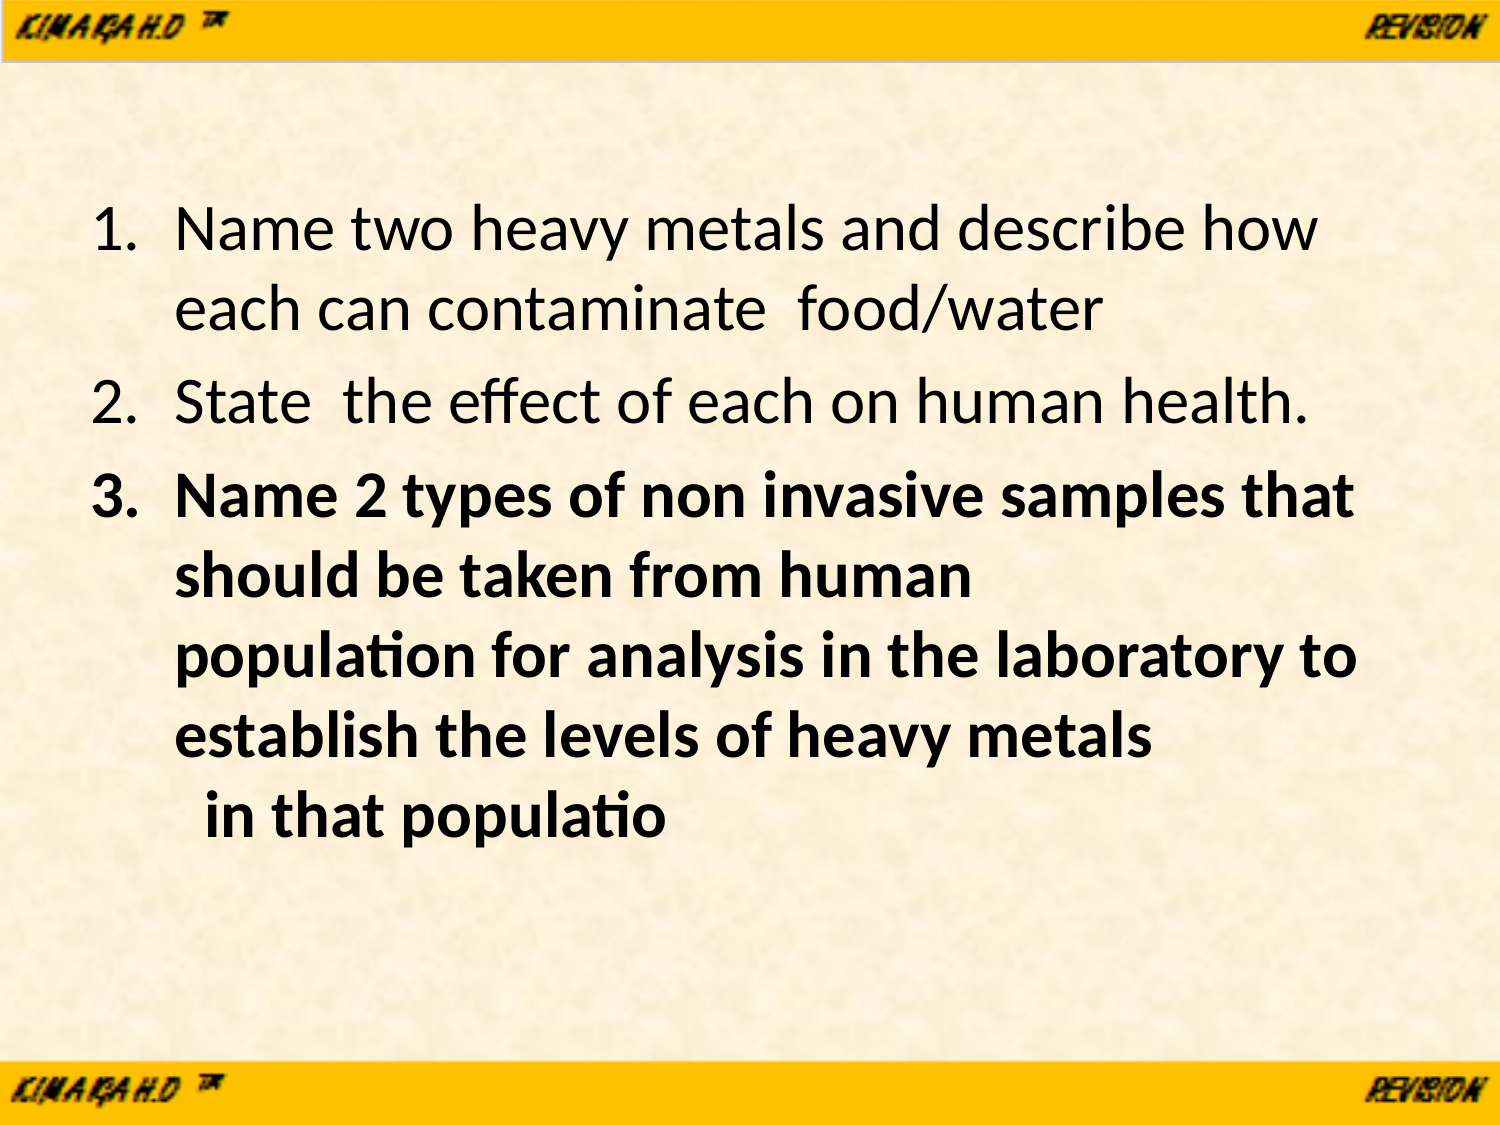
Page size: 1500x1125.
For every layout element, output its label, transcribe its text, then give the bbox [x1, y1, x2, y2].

picture [0, 0, 1500, 1125]
list Name two heavy metals and describe how each can contaminate food/water State the effect of each on human health. Name 2 types of non invasive samples that should be taken from human population for analysis in the laboratory to establish the levels of heavy metals in that populatio [75, 176, 1425, 1005]
